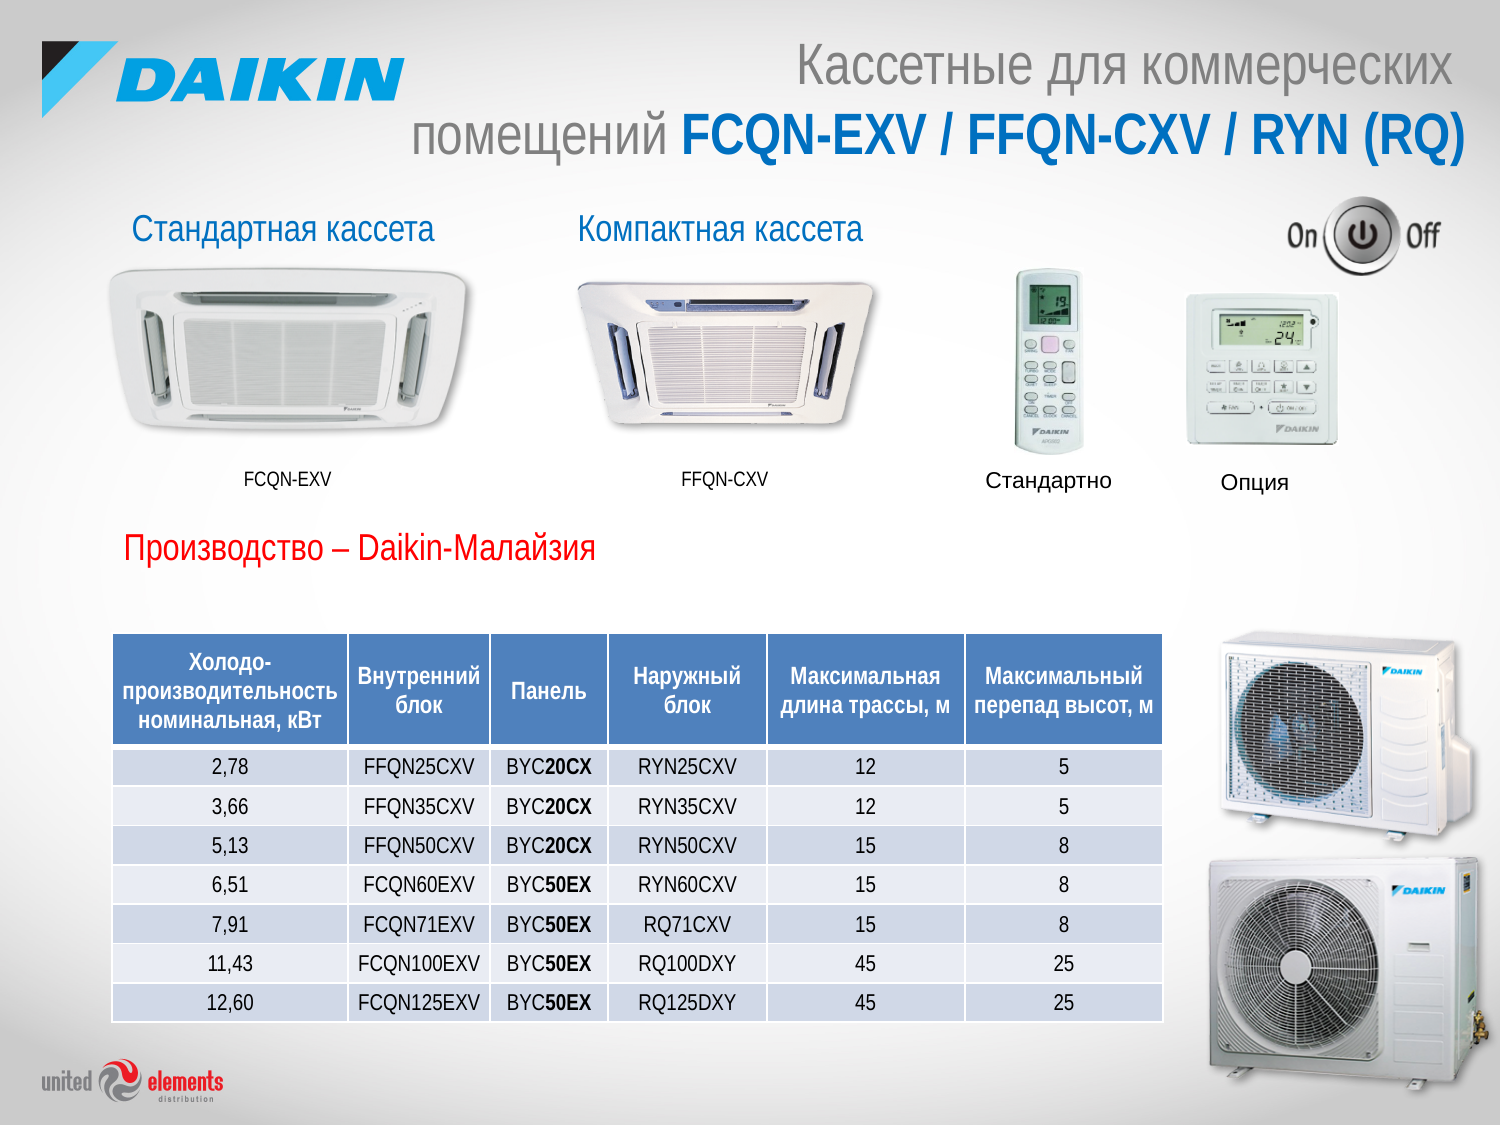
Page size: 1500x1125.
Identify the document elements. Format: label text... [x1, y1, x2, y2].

table_cell 8 [966, 826, 1162, 864]
table_cell 6,51 [113, 866, 347, 903]
table_header Максимальный перепад высот, м [966, 634, 1162, 744]
table_header Внутренний блок [349, 634, 489, 744]
text_box FCQN-EXV [139, 458, 436, 499]
table_cell RYN35CXV [609, 787, 766, 825]
table_cell BYC50EX [491, 984, 607, 1021]
table_cell 25 [966, 944, 1162, 982]
table_cell FCQN100EXV [349, 944, 489, 982]
table_cell RYN50CXV [609, 826, 766, 864]
table_cell 12,60 [113, 984, 347, 1021]
table_cell BYC50EX [491, 944, 607, 982]
table_header Холодо-производительность номинальная, кВт [113, 634, 347, 744]
table_cell 15 [768, 826, 964, 864]
table_cell RQ71CXV [609, 905, 766, 943]
table_cell 5 [966, 787, 1162, 825]
table_cell FFQN50CXV [349, 826, 489, 864]
table_cell 12 [768, 787, 964, 825]
table_cell FCQN71EXV [349, 905, 489, 943]
table_cell RYN25CXV [609, 750, 766, 785]
table_cell BYC50EX [491, 866, 607, 903]
table_cell FCQN60EXV [349, 866, 489, 903]
text_box Стандартная кассета [85, 196, 490, 256]
text_box Компактная кассета [522, 196, 928, 256]
text_box FFQN-CXV [577, 458, 873, 498]
text_box Стандартно [962, 458, 1136, 501]
table_cell 2,78 [113, 750, 347, 785]
table_cell RQ100DXY [609, 944, 766, 982]
table_cell BYC20CX [491, 787, 607, 825]
table_cell 7,91 [113, 905, 347, 943]
table_cell 25 [966, 984, 1162, 1021]
table_cell RYN60CXV [609, 866, 766, 903]
table_cell 12 [768, 750, 964, 785]
table_cell BYC20CX [491, 826, 607, 864]
text_box Кассетные для коммерческих помещений FCQN-EXV / FFQN-CXV / RYN (RQ) [29, 19, 1483, 174]
table_cell RQ125DXY [609, 984, 766, 1021]
table_header Панель [491, 634, 607, 744]
table_cell 15 [768, 905, 964, 943]
table_header Максимальная длина трассы, м [768, 634, 964, 744]
table_cell 15 [768, 866, 964, 903]
table_cell 5 [966, 750, 1162, 785]
table_cell 5,13 [113, 826, 347, 864]
table_cell 8 [966, 866, 1162, 903]
table_cell 3,66 [113, 787, 347, 825]
table_cell 45 [768, 944, 964, 982]
table_cell FFQN25CXV [349, 750, 489, 785]
table_cell 11,43 [113, 944, 347, 982]
picture [0, 0, 1500, 1125]
text_box Производство – Daikin-Малайзия [108, 515, 672, 575]
table_cell BYC20CX [491, 750, 607, 785]
table_header Наружный блок [609, 634, 766, 744]
table_cell 8 [966, 905, 1162, 943]
table_cell FCQN125EXV [349, 984, 489, 1021]
table_cell 45 [768, 984, 964, 1021]
table_cell BYC50EX [491, 905, 607, 943]
text_box Опция [1162, 460, 1348, 503]
table_cell FFQN35CXV [349, 787, 489, 825]
